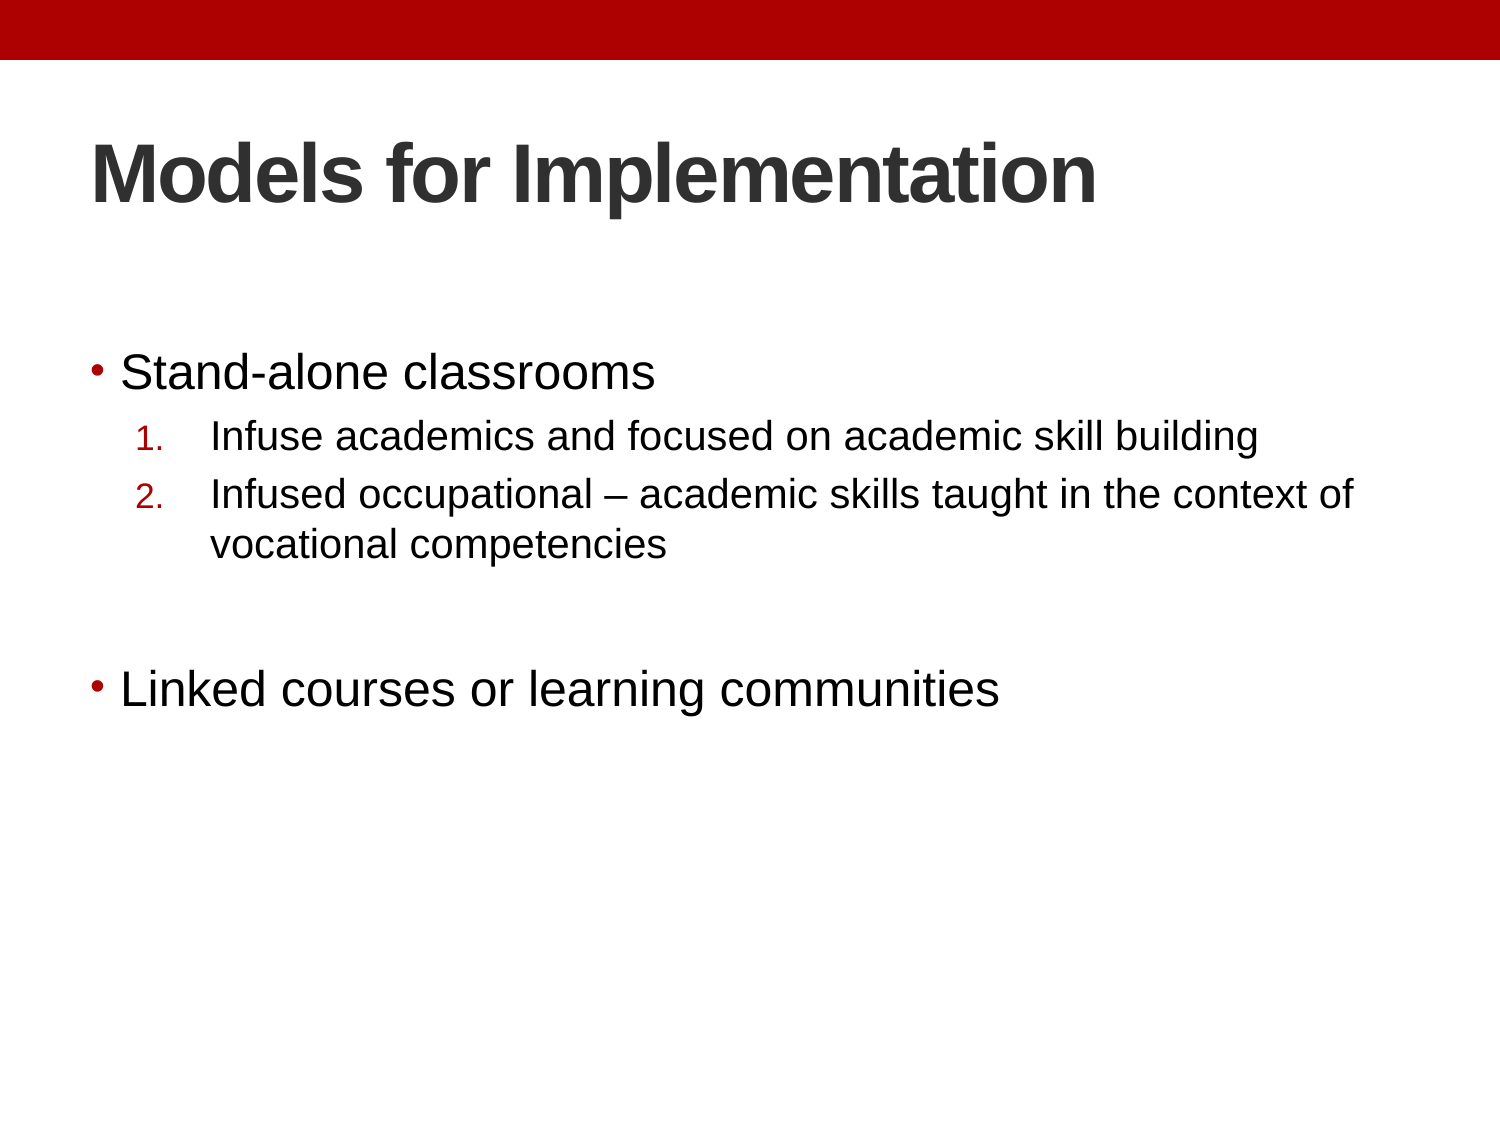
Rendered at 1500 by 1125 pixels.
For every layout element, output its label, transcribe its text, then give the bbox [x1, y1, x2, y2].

title Models for Implementation [75, 87, 1425, 250]
list Stand-alone classrooms Infuse academics and focused on academic skill building Infused occupational – academic skills taught in the context of vocational competencies Linked courses or learning communities [75, 262, 1425, 1063]
